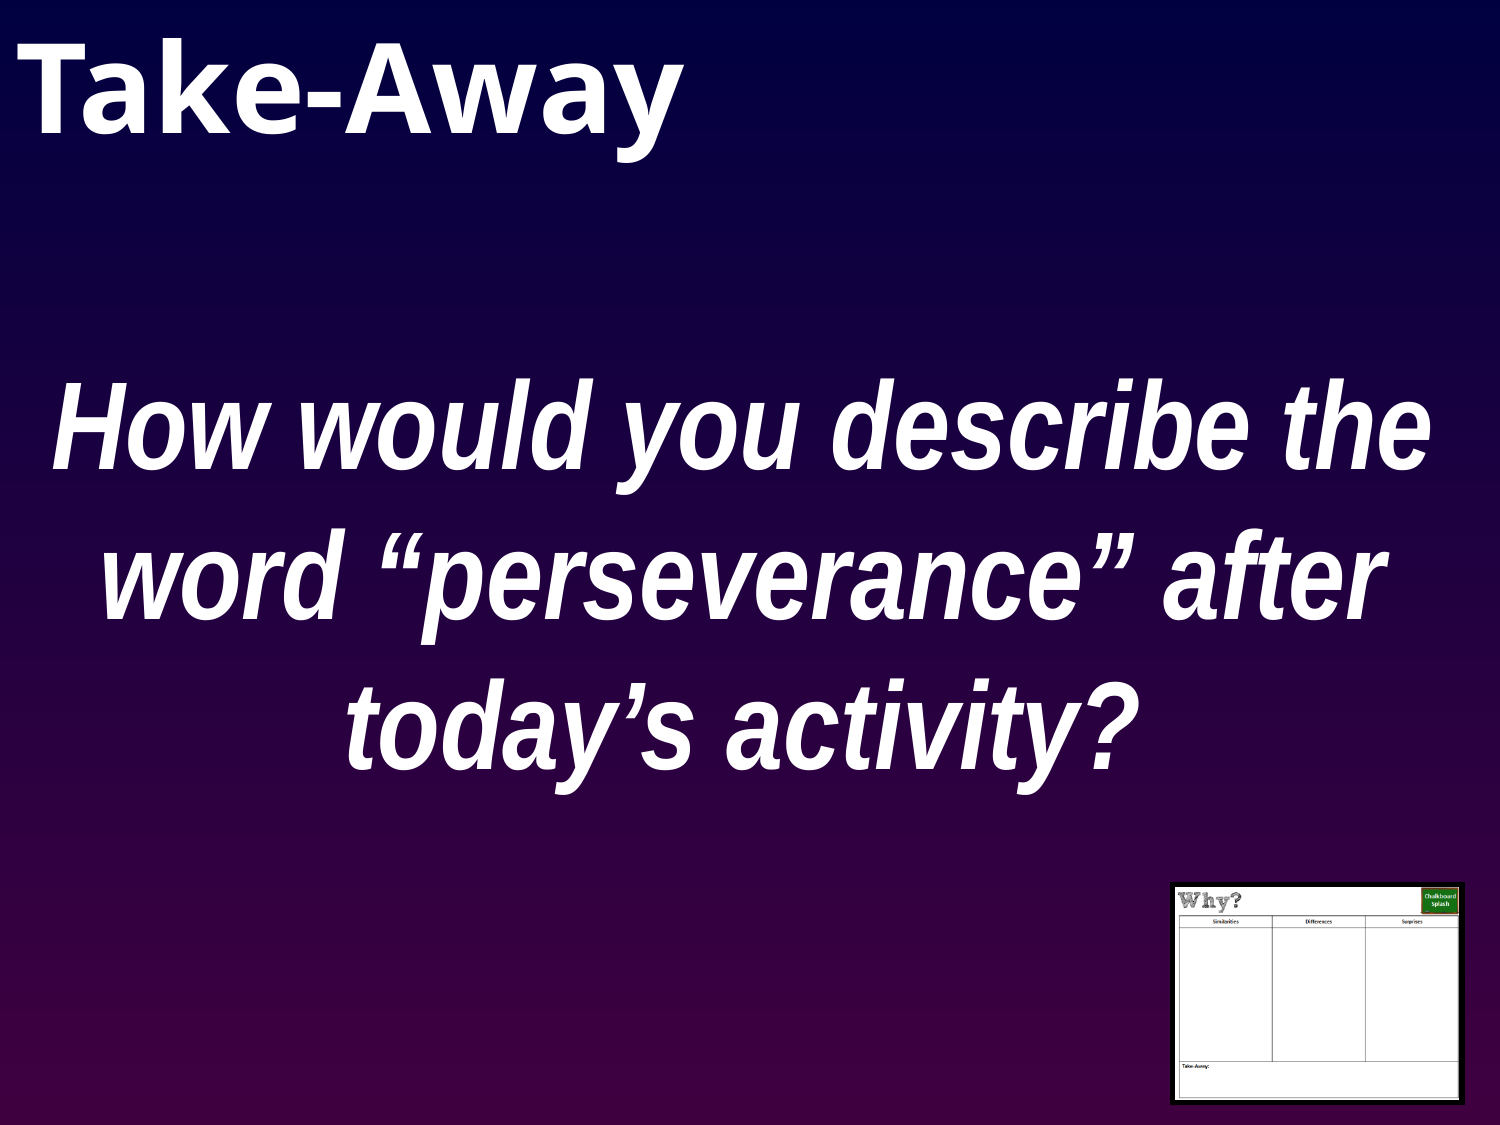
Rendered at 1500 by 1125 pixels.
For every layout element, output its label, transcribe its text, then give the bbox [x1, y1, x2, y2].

text_box How would you describe the word “perseverance” after today’s activity? [1, 337, 1485, 527]
text_box Take-Away [1, 0, 825, 242]
picture [1174, 887, 1460, 1101]
